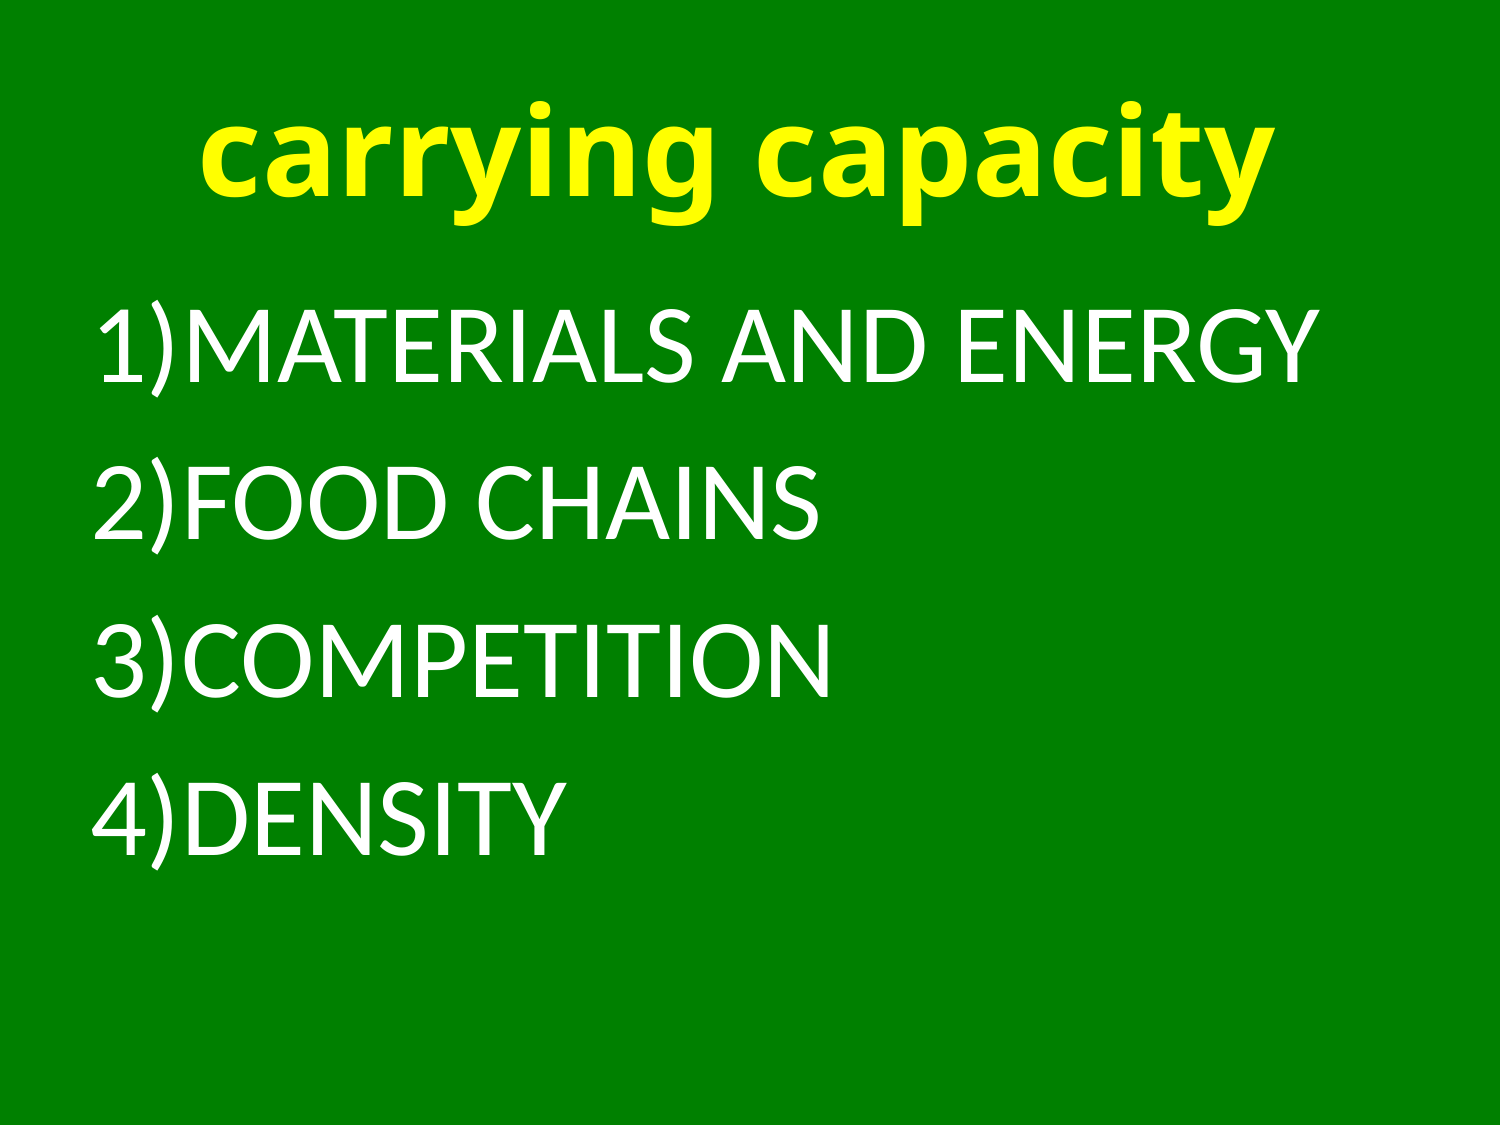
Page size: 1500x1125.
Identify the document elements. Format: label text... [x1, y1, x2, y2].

title carrying capacity [99, 52, 1375, 240]
list MATERIALS AND ENERGY FOOD CHAINS COMPETITION DENSITY [75, 262, 1425, 1005]
